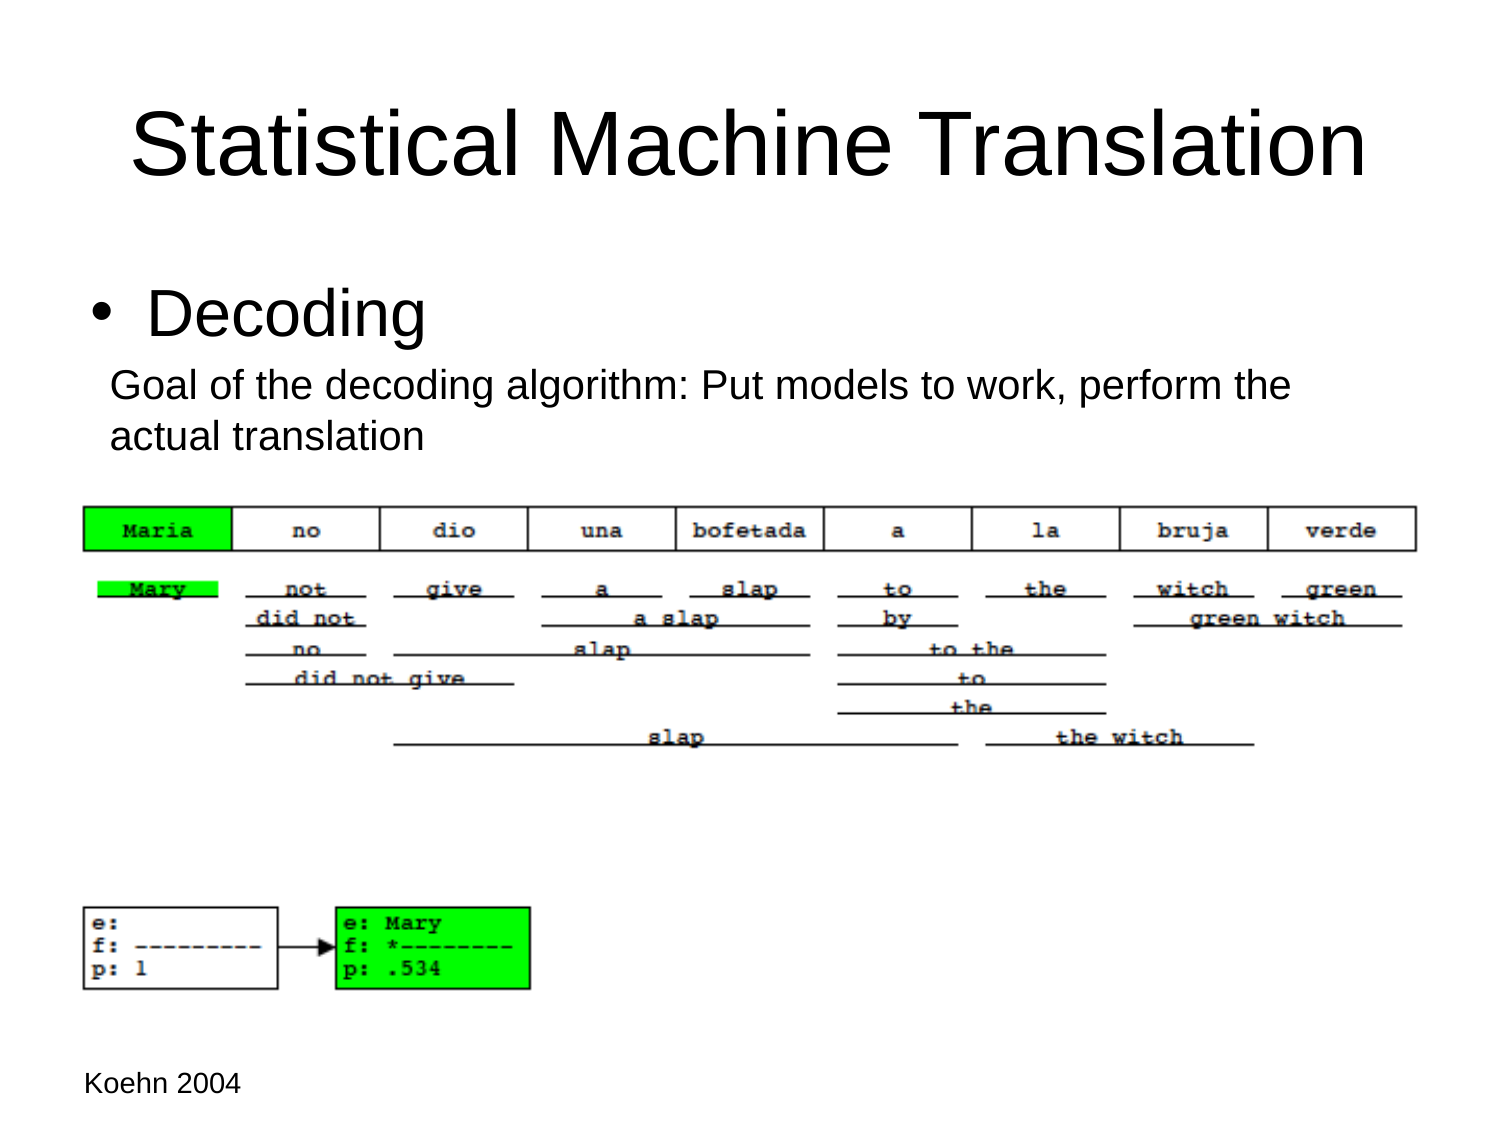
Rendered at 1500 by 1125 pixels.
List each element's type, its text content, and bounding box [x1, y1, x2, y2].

title Statistical Machine Translation [75, 45, 1425, 233]
list Decoding Goal of the decoding algorithm: Put models to work, perform the actual translation [75, 262, 1425, 494]
text_box Koehn 2004 [69, 1056, 257, 1107]
picture [74, 496, 1430, 1006]
